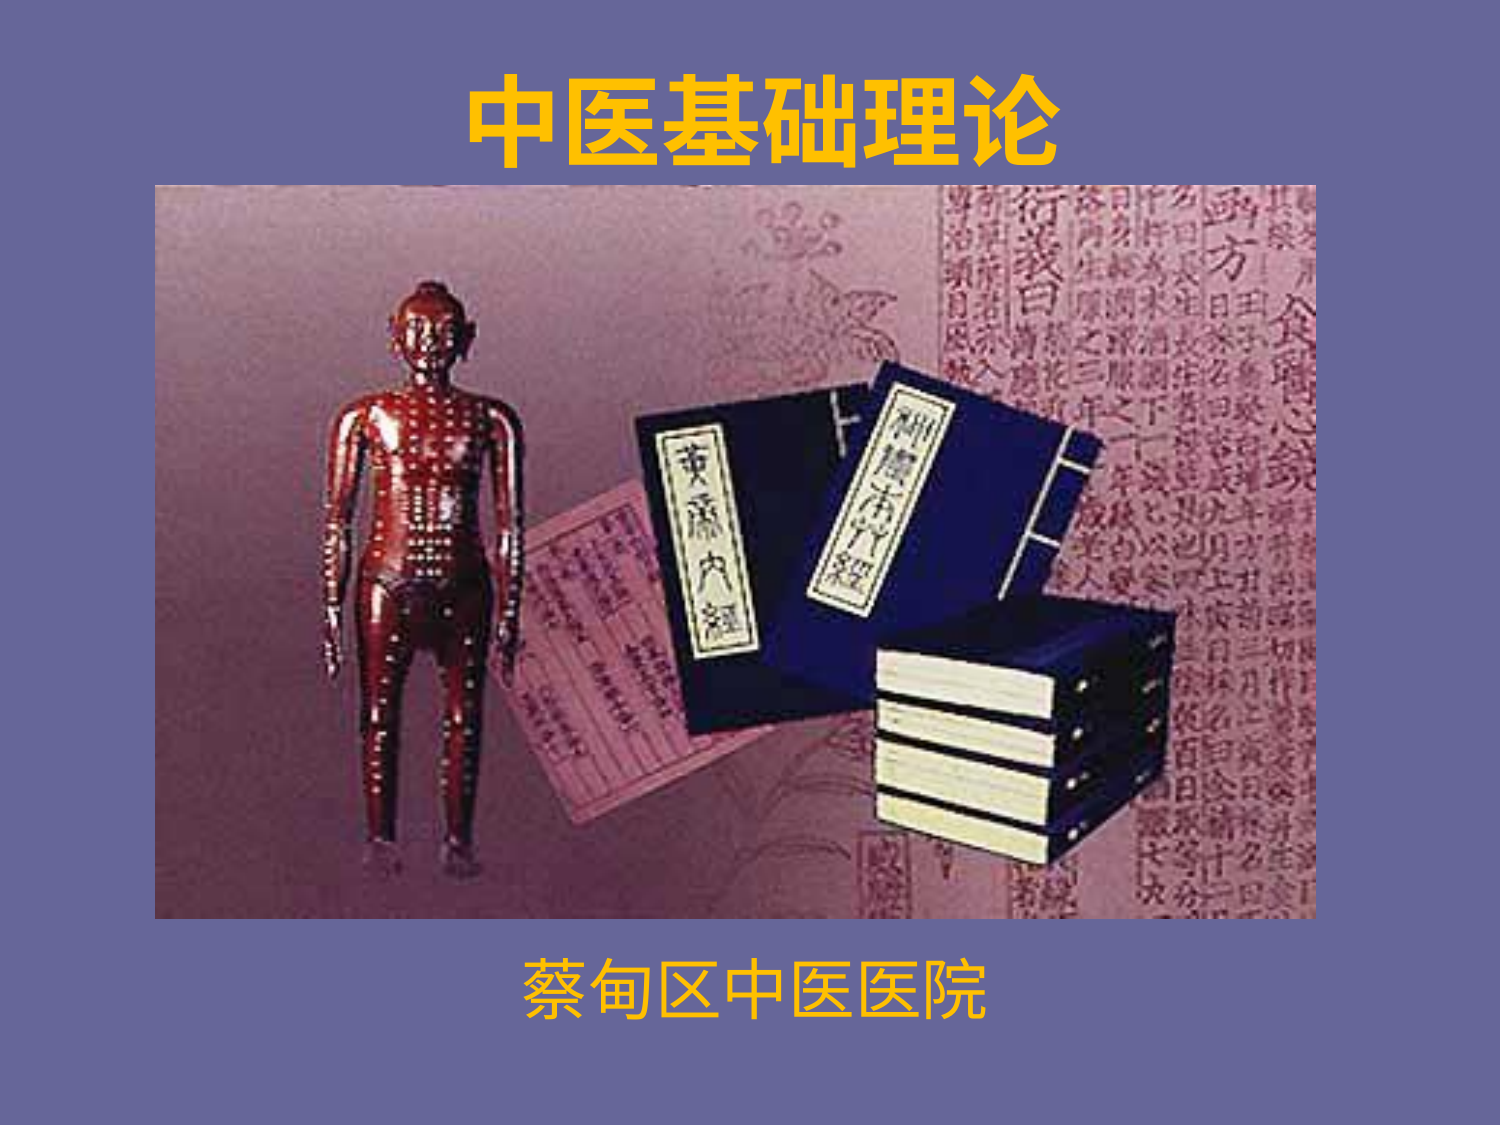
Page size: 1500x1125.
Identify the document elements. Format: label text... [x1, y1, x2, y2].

title 中医基础理论 [123, 18, 1400, 221]
picture [155, 185, 1316, 920]
subtitle 蔡甸区中医医院 [229, 940, 1281, 1068]
